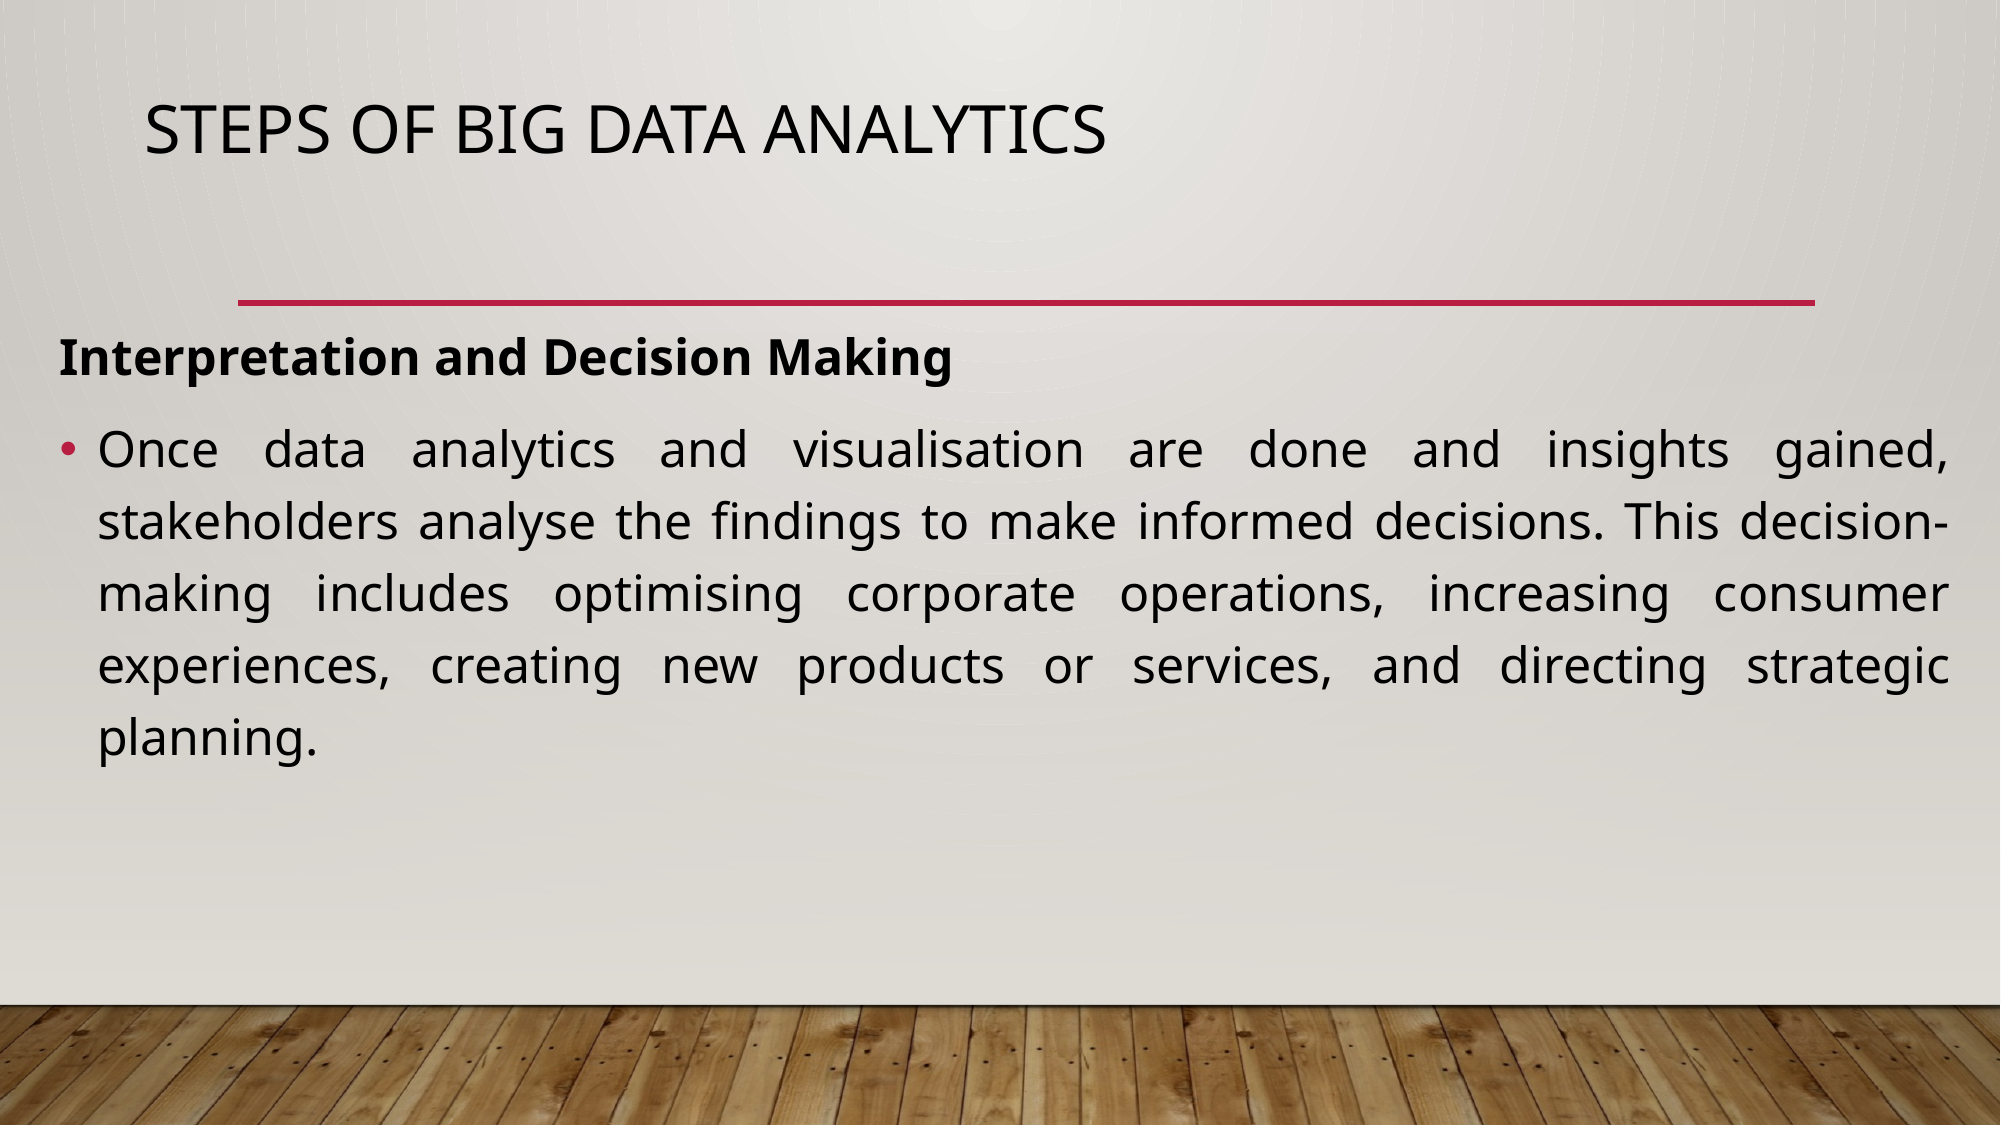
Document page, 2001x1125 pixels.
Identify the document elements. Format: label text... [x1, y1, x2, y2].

list Interpretation and Decision Making Once data analytics and visualisation are done and insights gained, stakeholders analyse the findings to make informed decisions. This decision-making includes optimising corporate operations, increasing consumer experiences, creating new products or services, and directing strategic planning. [44, 330, 1967, 897]
picture [0, 1005, 2000, 1125]
title Steps of Big Data Analytics [129, 112, 1705, 285]
